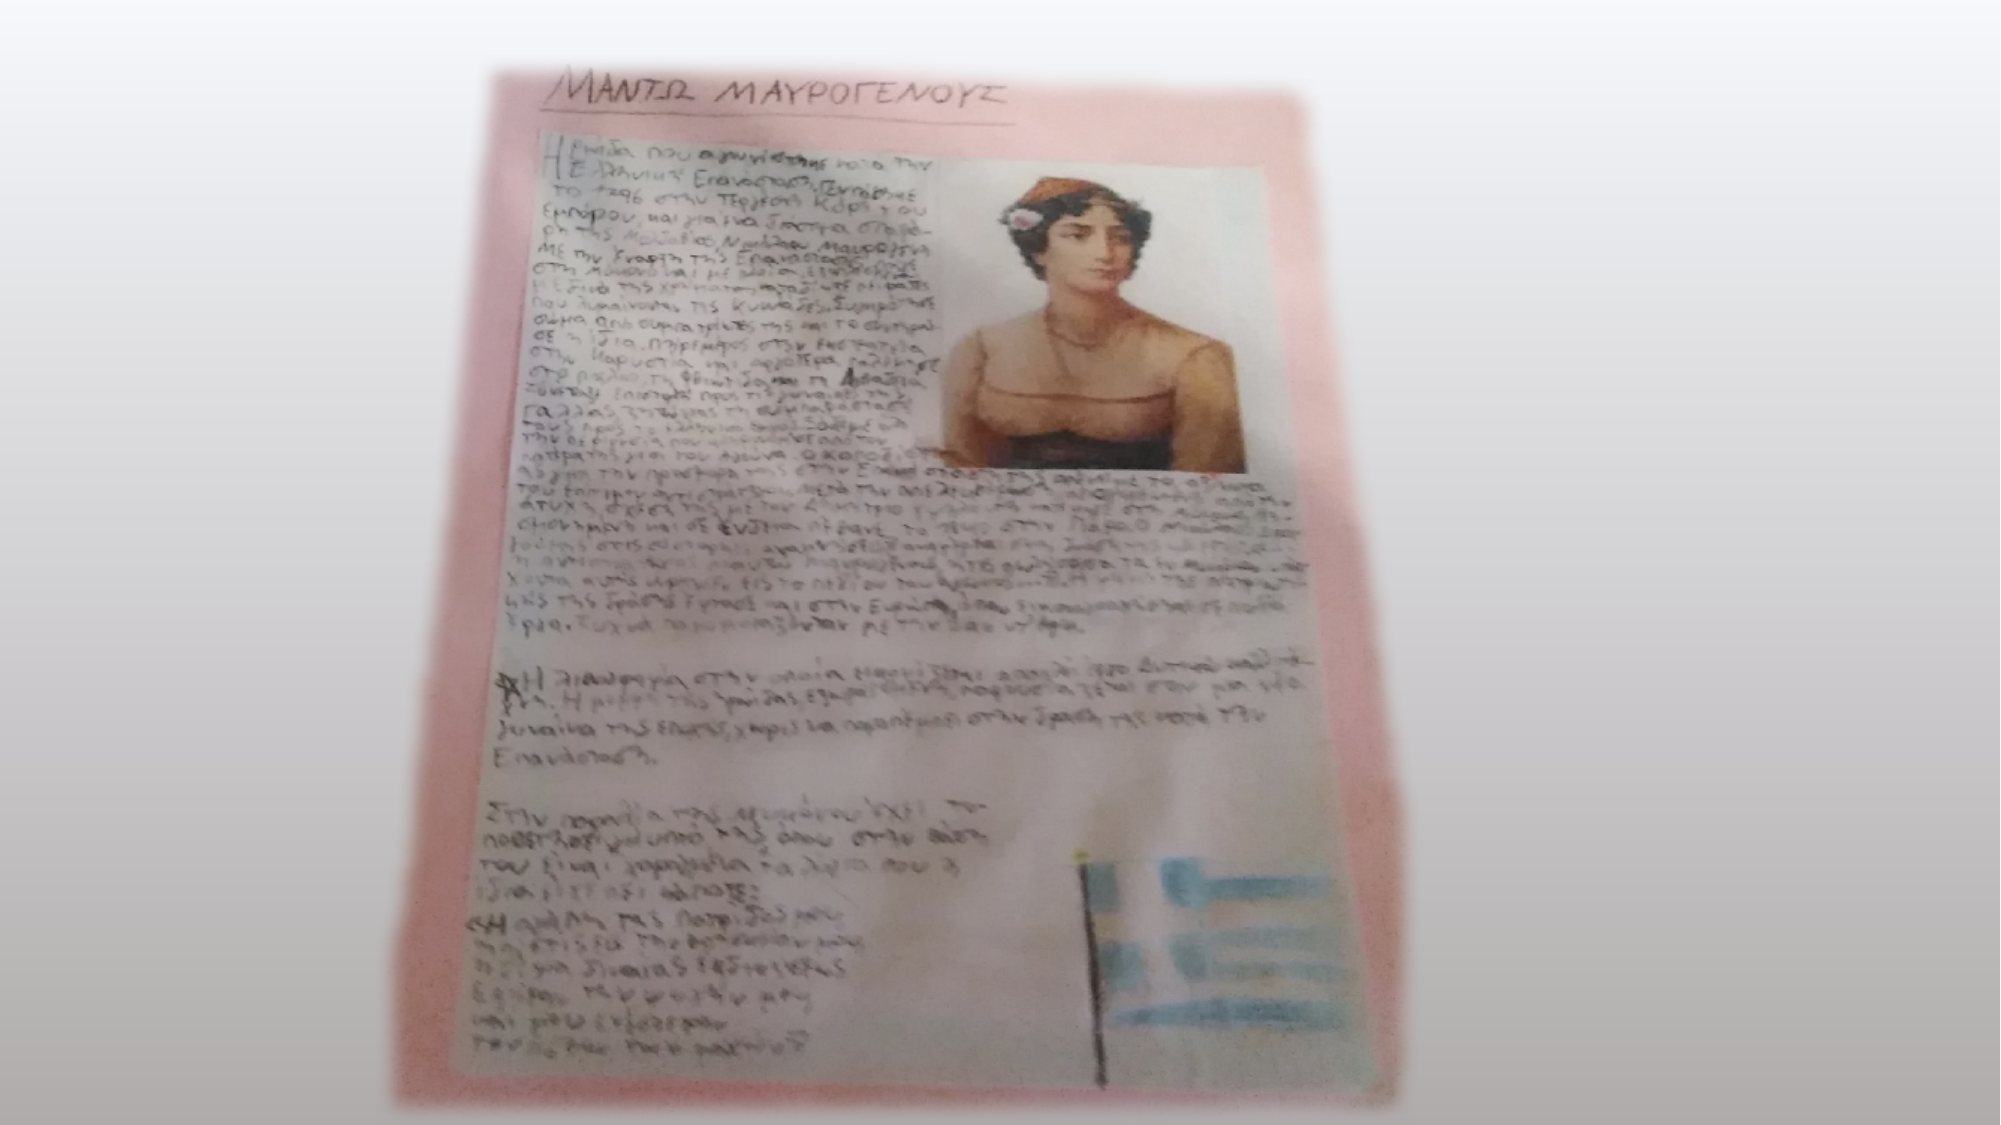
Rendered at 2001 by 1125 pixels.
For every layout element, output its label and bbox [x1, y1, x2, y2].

picture [376, 55, 1422, 1125]
